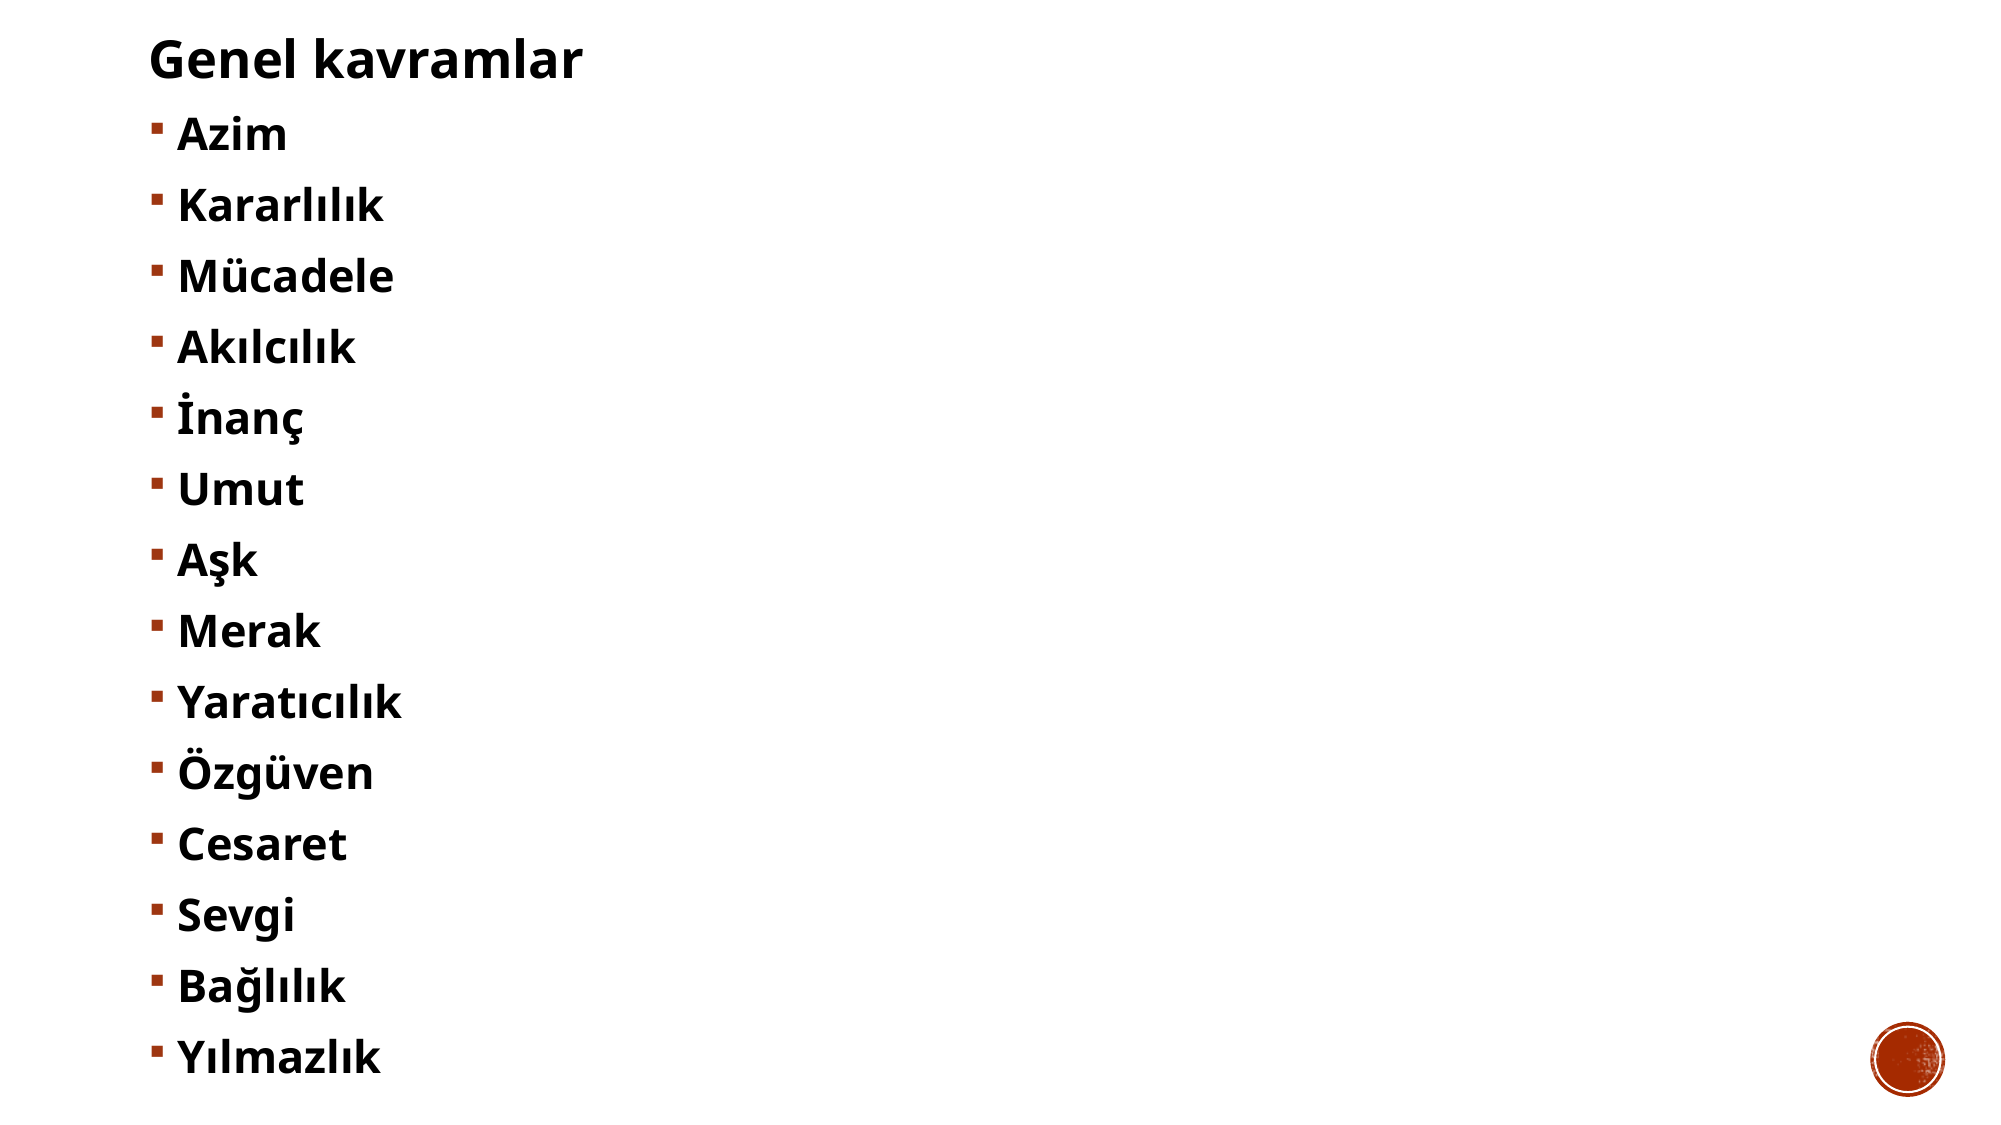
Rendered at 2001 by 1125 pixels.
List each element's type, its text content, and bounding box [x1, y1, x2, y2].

list Genel kavramlar Azim Kararlılık Mücadele Akılcılık İnanç Umut Aşk Merak Yaratıcılık Özgüven Cesaret Sevgi Bağlılık Yılmazlık [133, 25, 1798, 1100]
